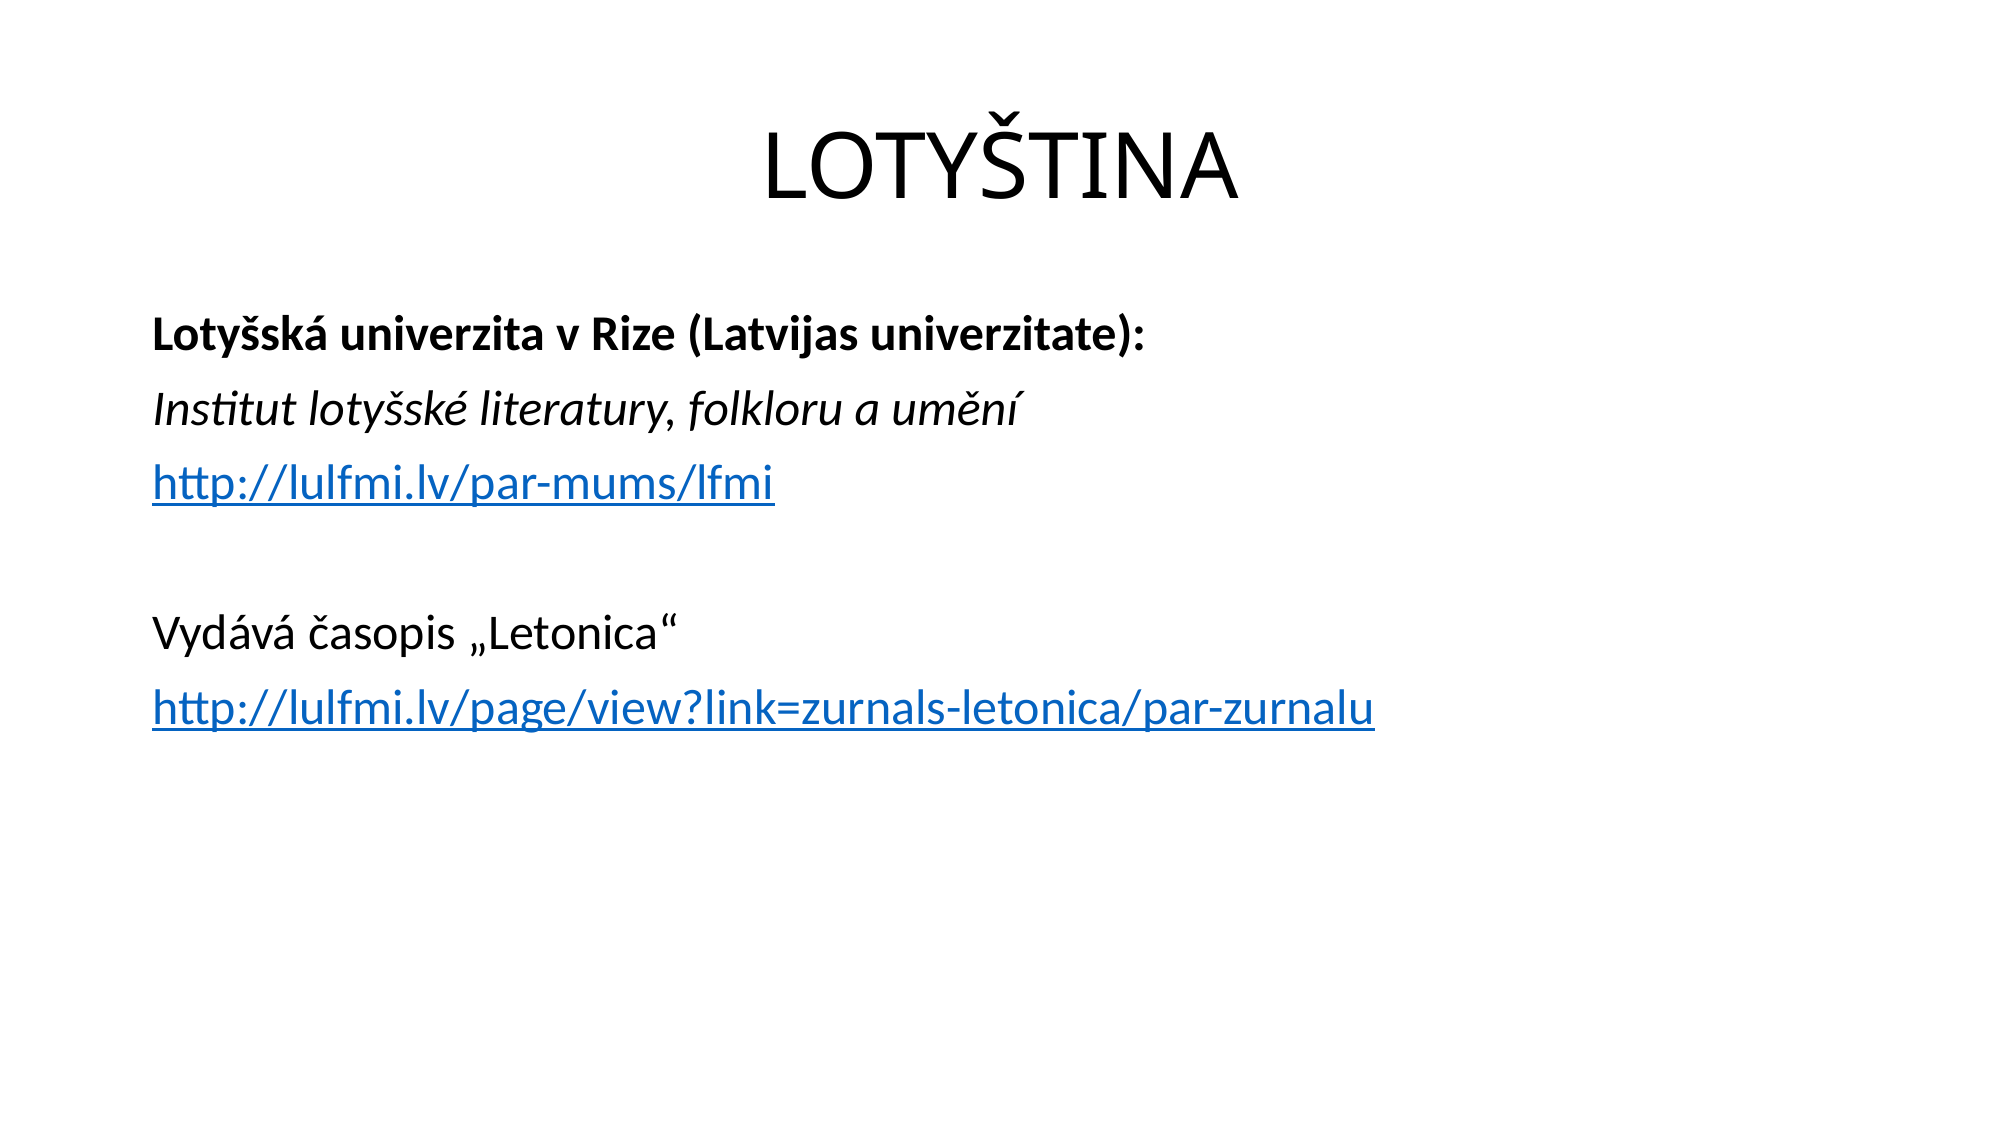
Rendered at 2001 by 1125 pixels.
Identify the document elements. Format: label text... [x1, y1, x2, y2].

title LOTYŠTINA [137, 59, 1863, 278]
list Lotyšská univerzita v Rize (Latvijas univerzitate): Institut lotyšské literatury, folkloru a umění http://lulfmi.lv/par-mums/lfmi Vydává časopis „Letonica“ http://lulfmi.lv/page/view?link=zurnals-letonica/par-zurnalu [137, 299, 1863, 1014]
